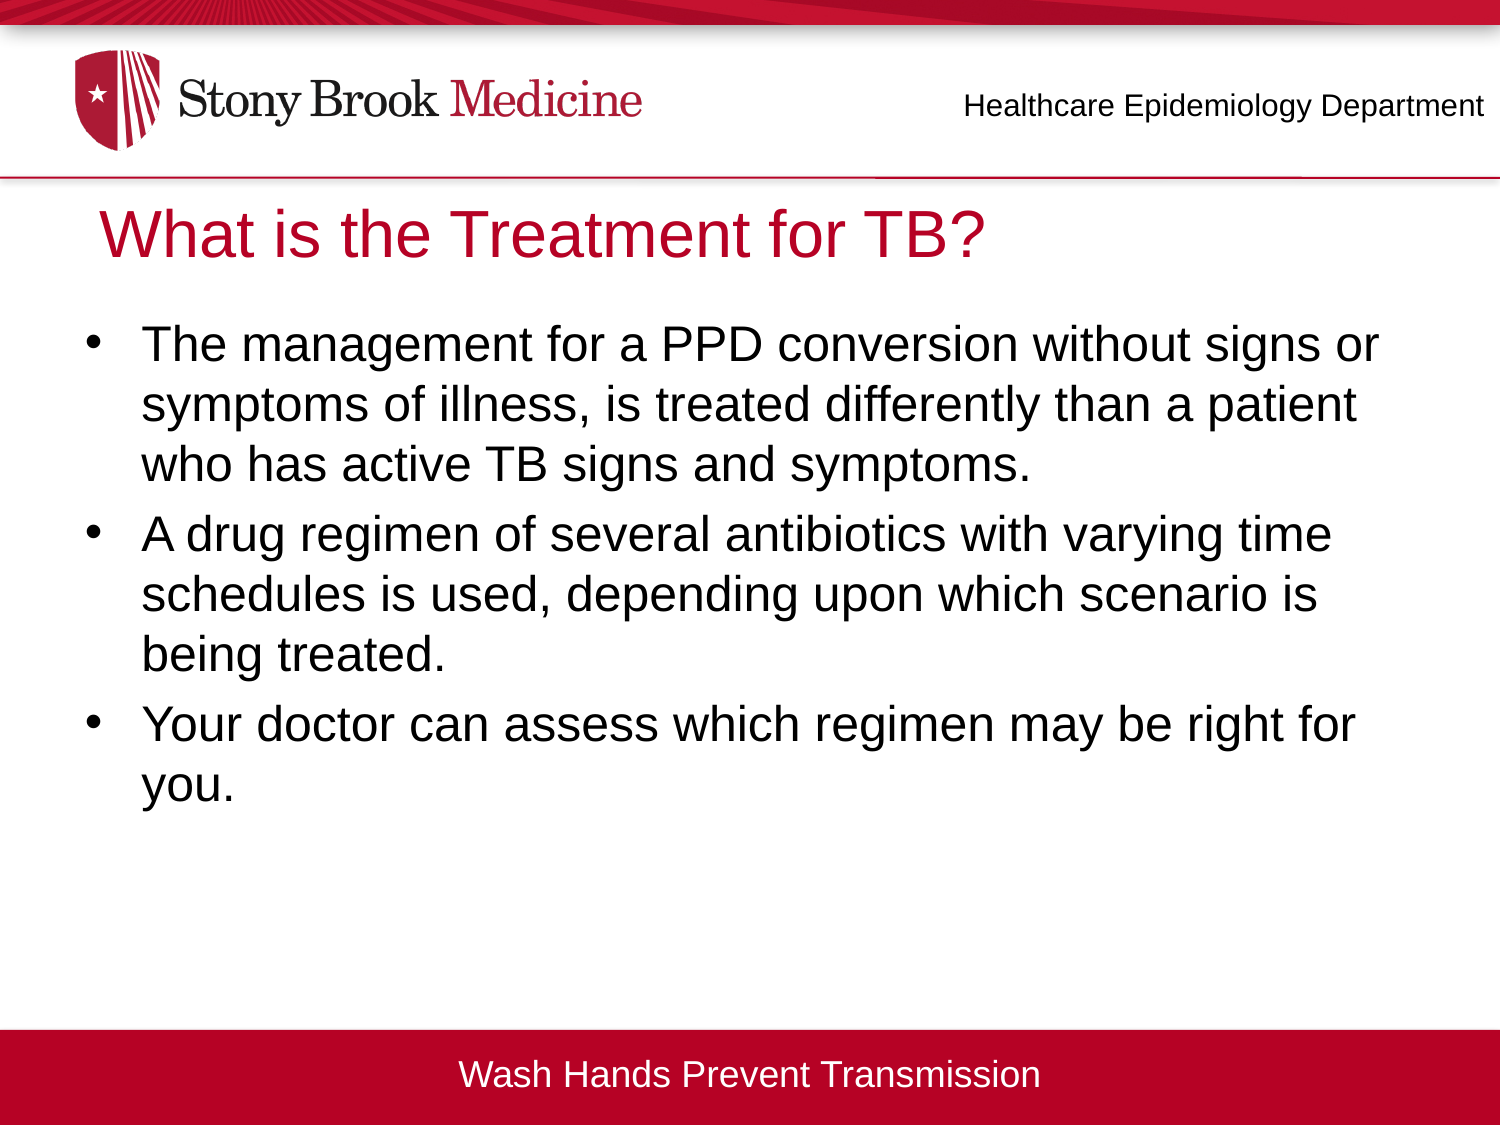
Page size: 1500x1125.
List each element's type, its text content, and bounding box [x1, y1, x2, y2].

text_box Wash Hands Prevent Transmission [443, 1042, 1057, 1103]
text_box What is the Treatment for TB? [85, 183, 1456, 279]
text_box Healthcare Epidemiology Department [754, 78, 1500, 131]
list The management for a PPD conversion without signs or symptoms of illness, is treated differently than a patient who has active TB signs and symptoms. A drug regimen of several antibiotics with varying time schedules is used, depending upon which scenario is being treated. Your doctor can assess which regimen may be right for you. [84, 303, 1436, 836]
picture [0, 0, 1500, 25]
picture [75, 48, 642, 151]
